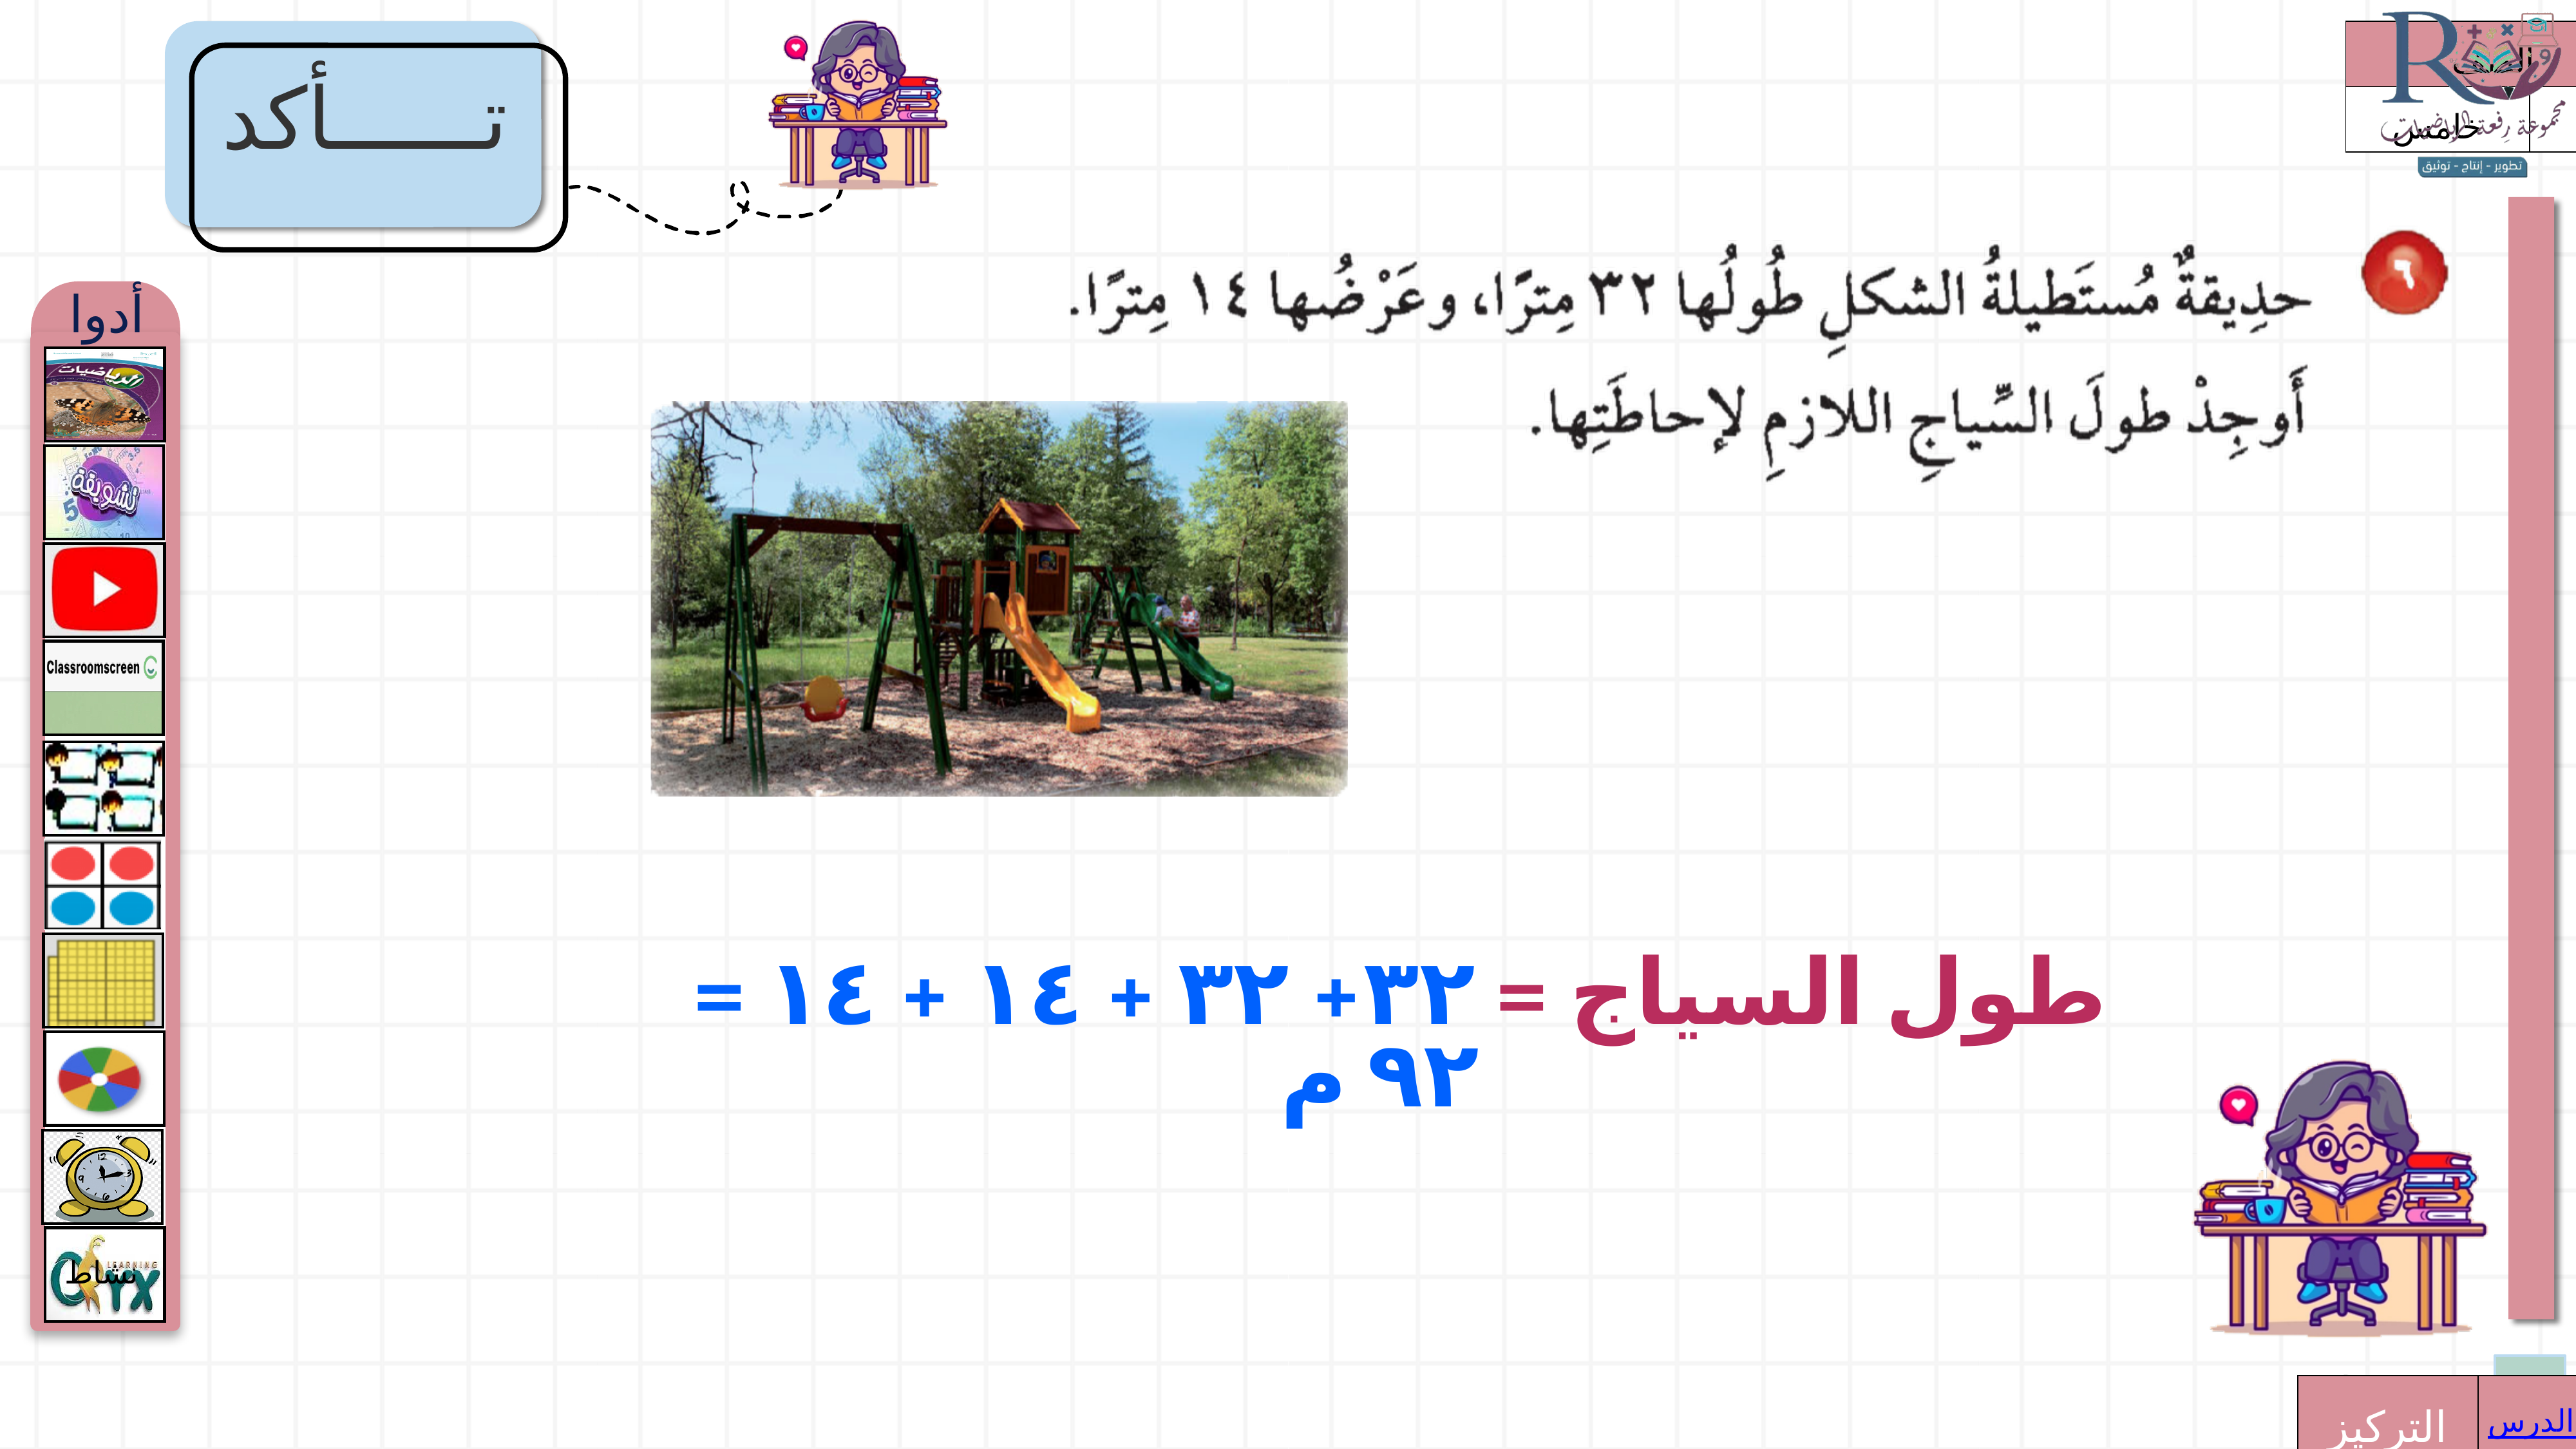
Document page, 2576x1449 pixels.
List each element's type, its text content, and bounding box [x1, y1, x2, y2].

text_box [0, 269, 208, 1324]
table_header فكرة الدرس [2479, 1376, 2576, 1449]
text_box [146, 8, 954, 251]
text_box طول السياج = ٣٢+ ٣٢ + ١٤ + ١٤ = ٩٢ م [676, 949, 2124, 1133]
picture [650, 0, 2576, 797]
picture [2161, 1041, 2576, 1375]
table_header التركيز [2298, 1376, 2477, 1449]
